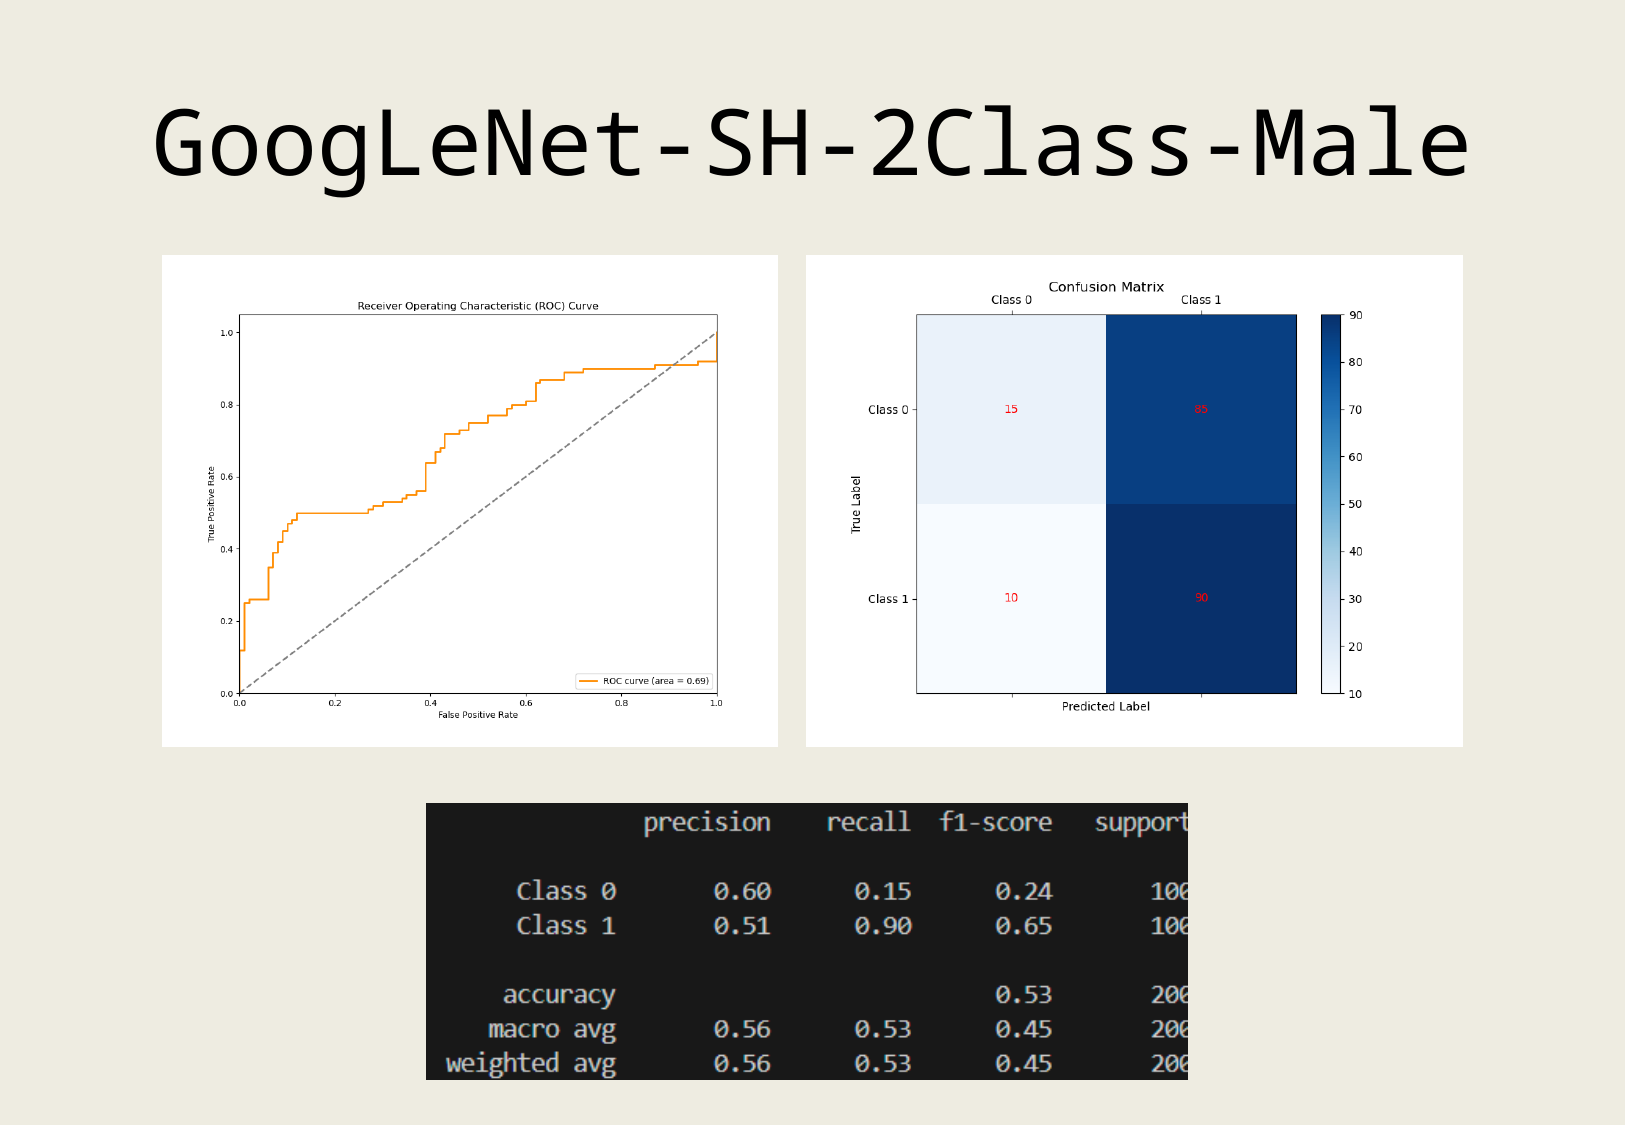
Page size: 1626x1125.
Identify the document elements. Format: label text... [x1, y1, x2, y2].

picture [806, 255, 1463, 748]
picture [425, 803, 1188, 1081]
picture [162, 255, 778, 748]
title GoogLeNet-SH-2Class-Male [81, 45, 1544, 233]
